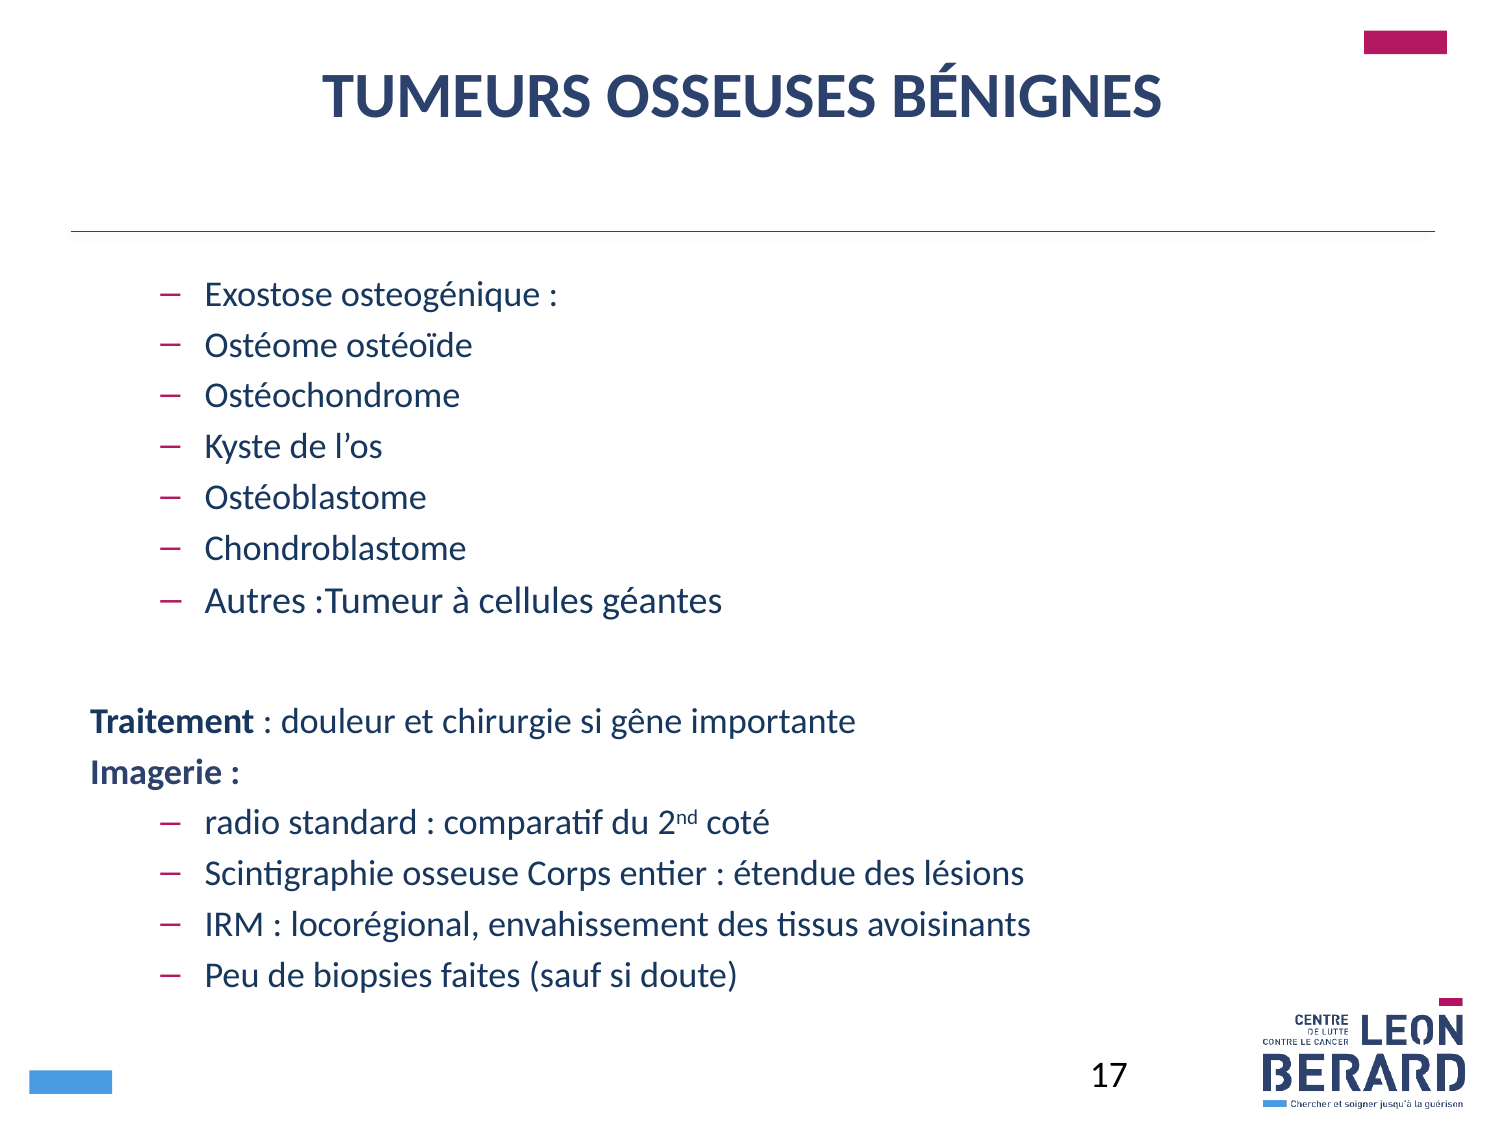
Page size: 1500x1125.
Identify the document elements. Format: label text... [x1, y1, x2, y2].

picture [1263, 998, 1465, 1109]
slide_number 17 [1074, 1042, 1425, 1103]
title Tumeurs osseuses bénignes [75, 45, 1425, 233]
list Exostose osteogénique : Ostéome ostéoïde Ostéochondrome Kyste de l’os Ostéoblastome Chondroblastome Autres :Tumeur à cellules géantes Traitement : douleur et chirurgie si gêne importante Imagerie : radio standard : comparatif du 2nd coté Scintigraphie osseuse Corps entier : étendue des lésions IRM : locorégional, envahissement des tissus avoisinants Peu de biopsies faites (sauf si doute) [75, 262, 1425, 1005]
